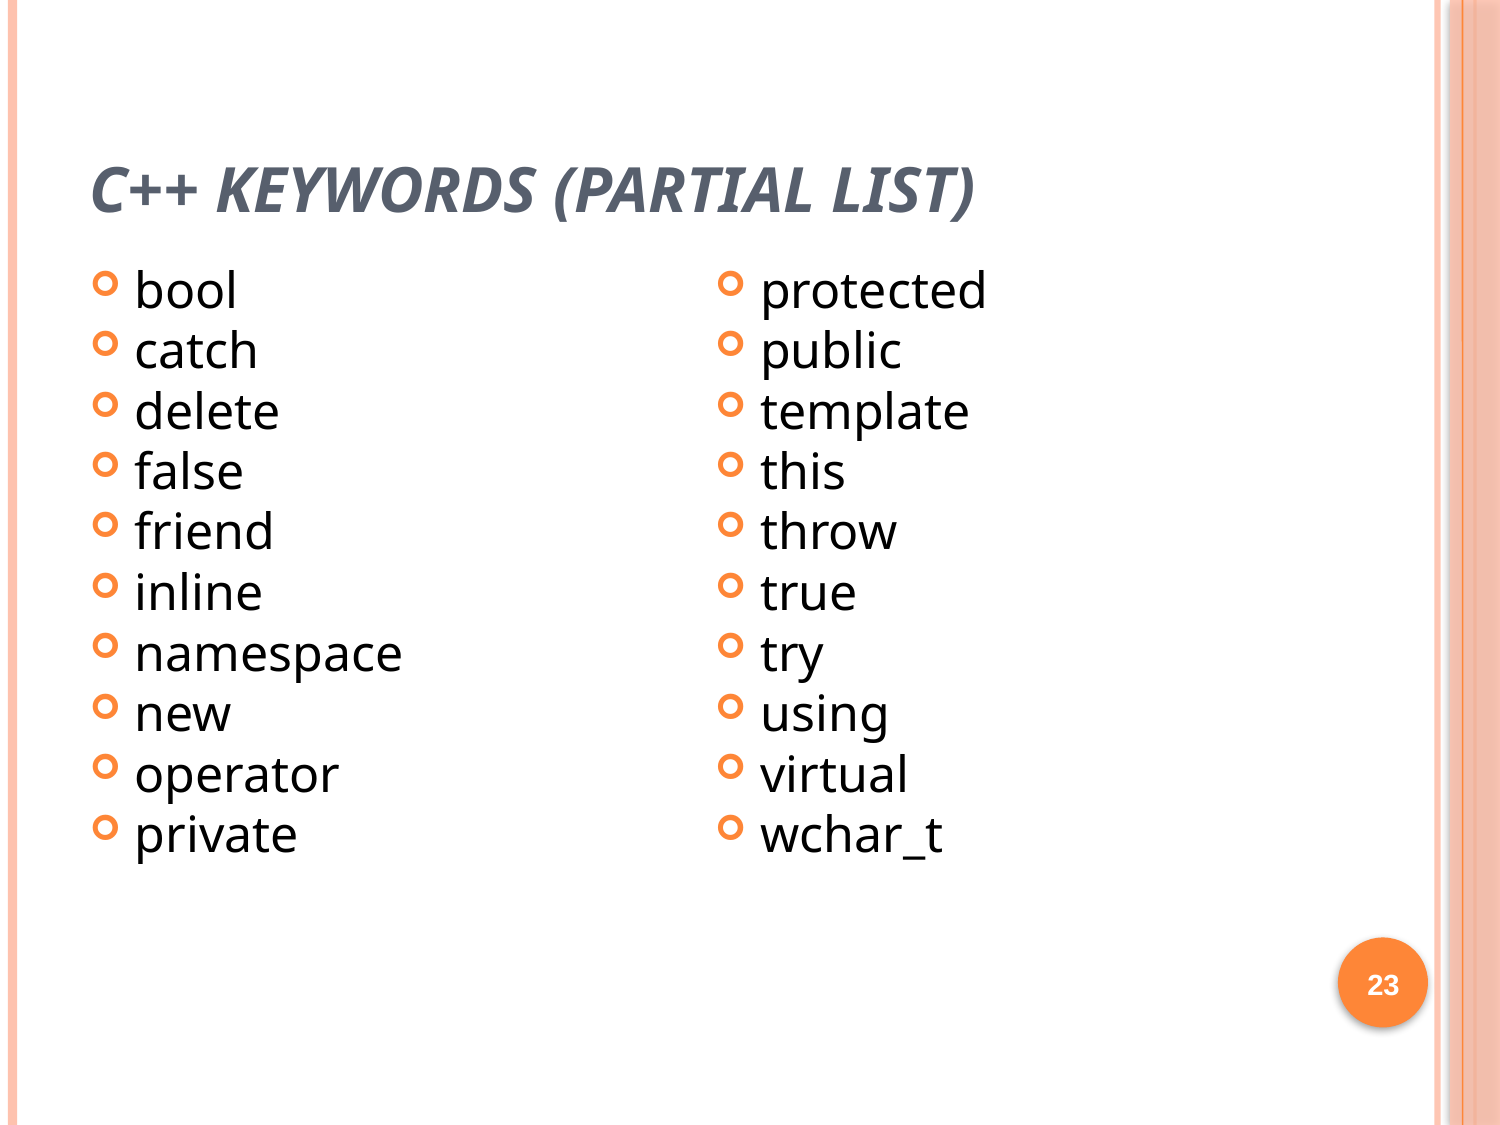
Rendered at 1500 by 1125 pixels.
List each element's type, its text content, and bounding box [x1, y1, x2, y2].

list bool catch delete false friend inline namespace new operator private [75, 262, 675, 1013]
slide_number 23 [1333, 940, 1434, 1027]
title C++ Keywords (partial list) [75, 45, 1300, 233]
list protected public template this throw true try using virtual wchar_t [700, 262, 1301, 1013]
